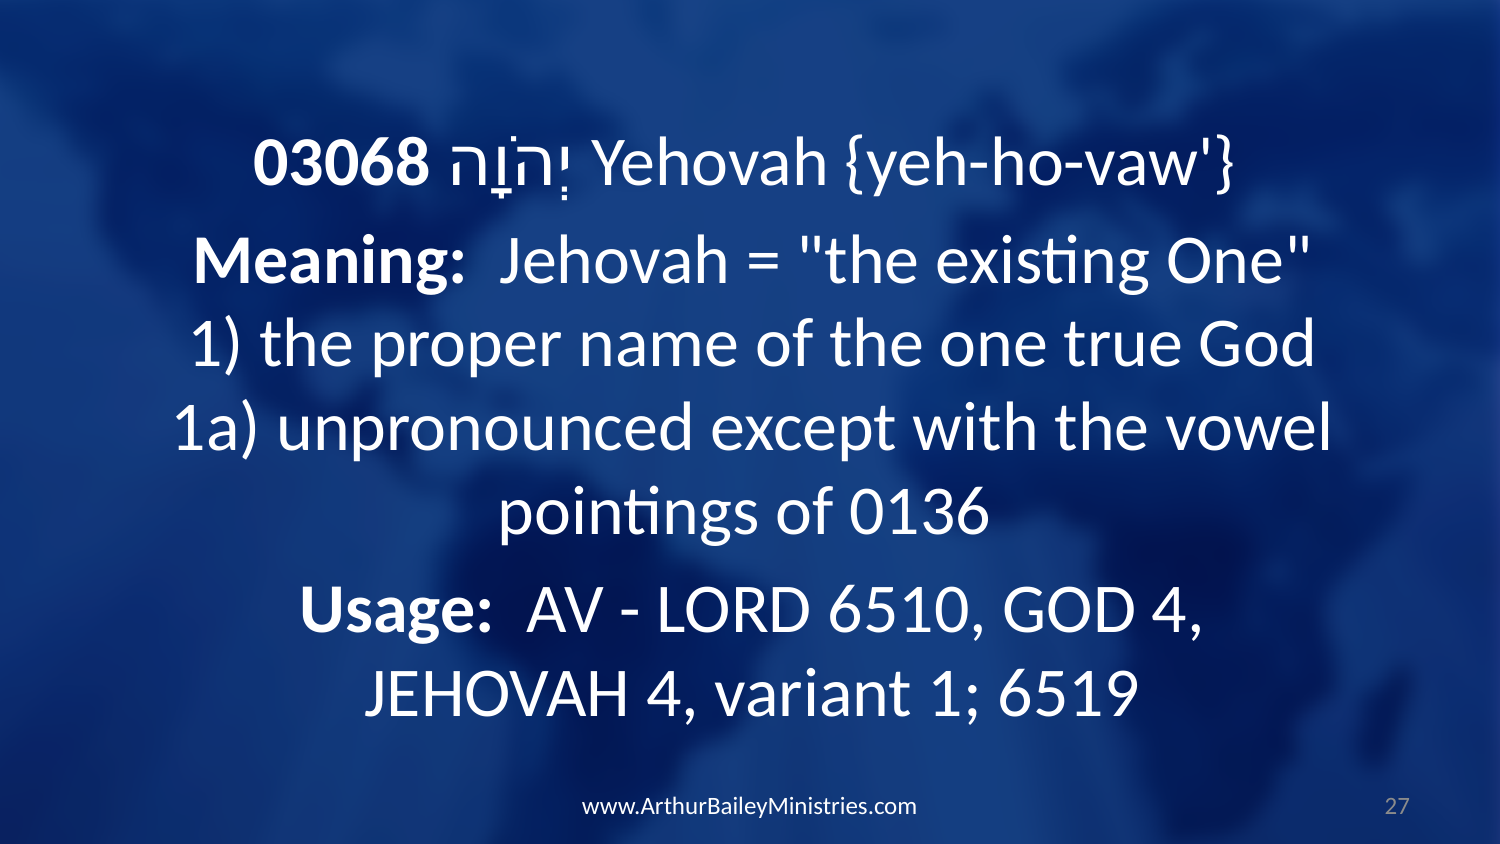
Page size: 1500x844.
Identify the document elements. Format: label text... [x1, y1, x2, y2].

list 03068 יְהֹוָה Yehovah {yeh-ho-vaw'} Meaning: Jehovah = "the existing One" 1) the proper name of the one true God 1a) unpronounced except with the vowel pointings of 0136 Usage: AV - LORD 6510, GOD 4, JEHOVAH 4, variant 1; 6519 [151, 107, 1355, 741]
slide_number 27 [1074, 782, 1425, 827]
footer www.ArthurBaileyMinistries.com [512, 782, 988, 827]
picture [0, 0, 1500, 844]
